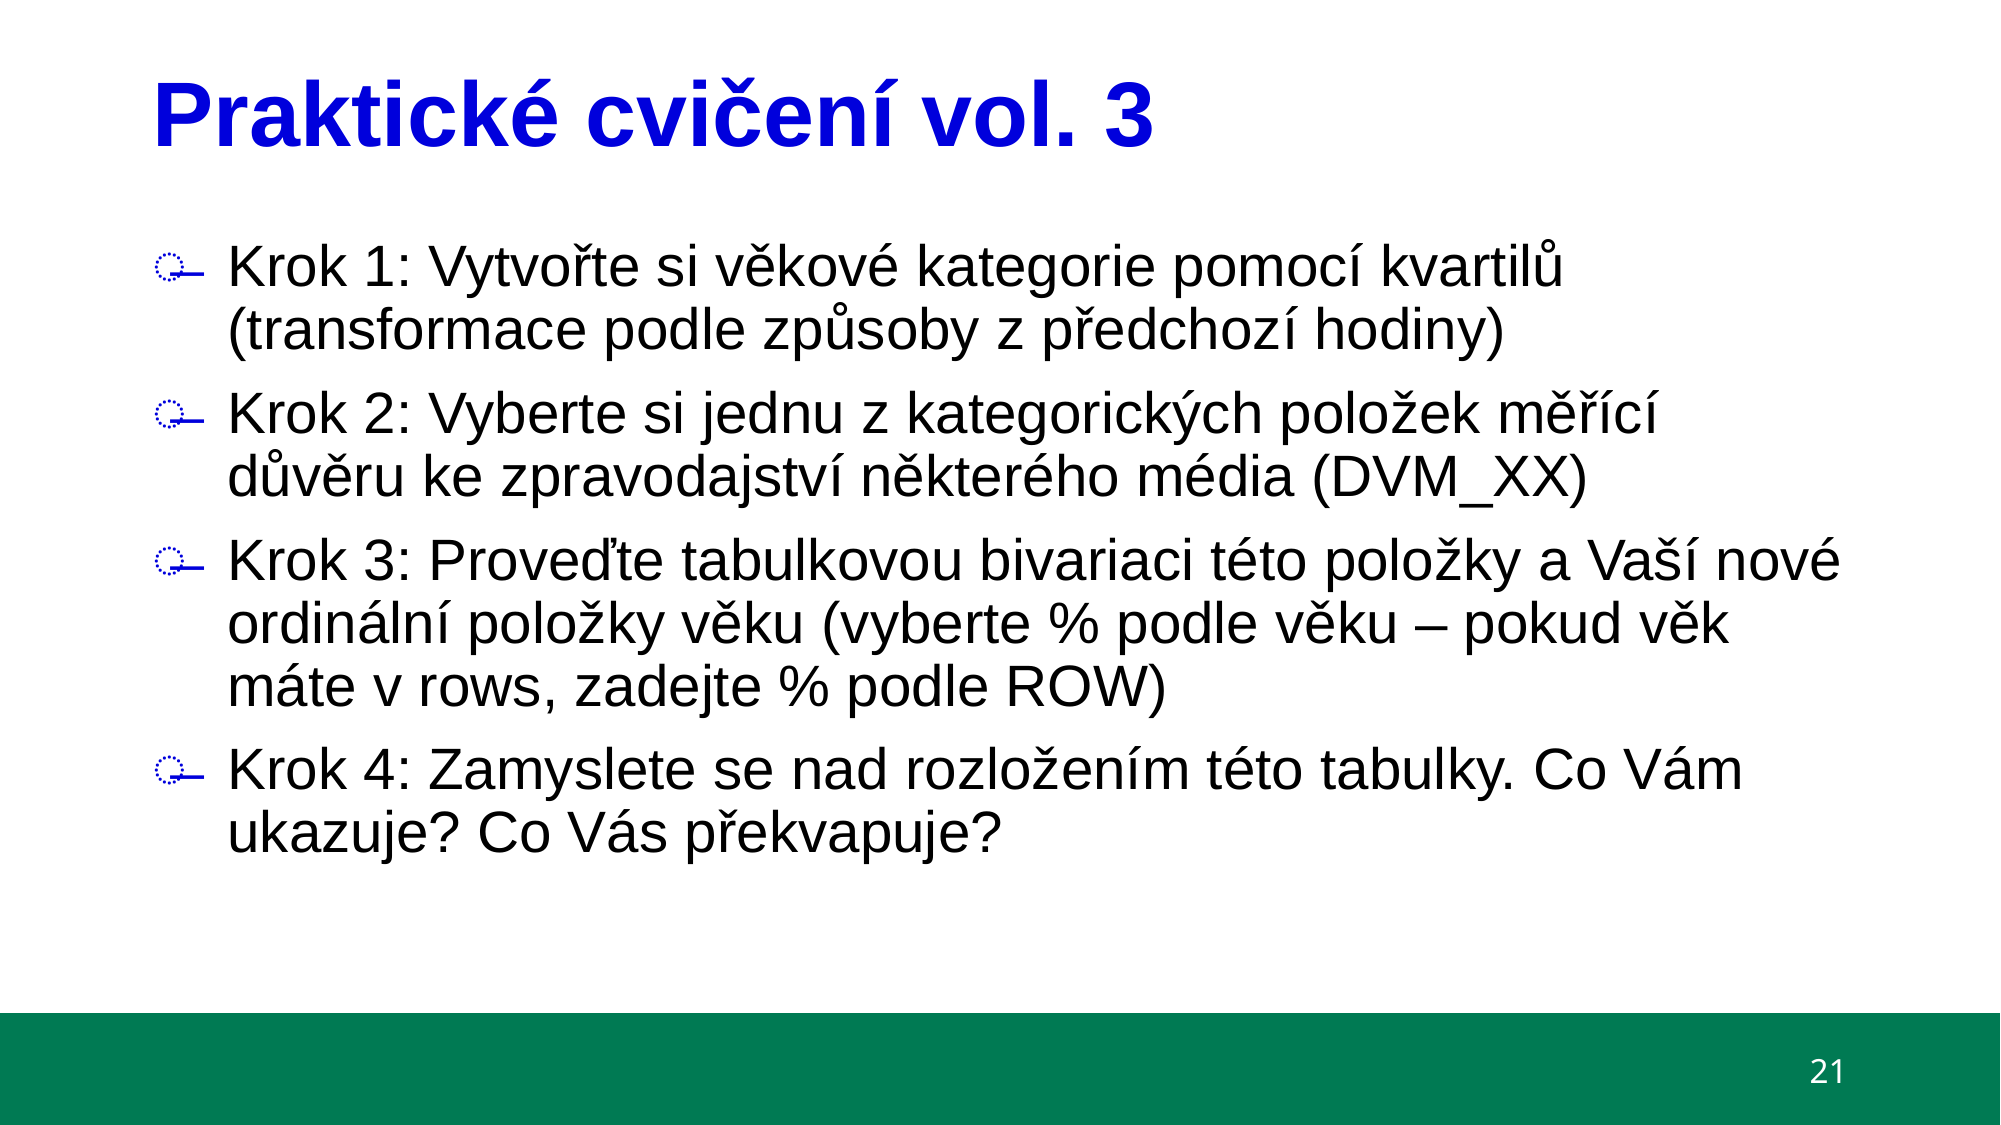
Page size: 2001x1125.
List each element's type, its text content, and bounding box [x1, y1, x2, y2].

title Praktické cvičení vol. 3 [137, 59, 1863, 176]
slide_number 21 [1412, 1042, 1863, 1103]
list Krok 1: Vytvořte si věkové kategorie pomocí kvartilů (transformace podle způsoby z předchozí hodiny) Krok 2: Vyberte si jednu z kategorických položek měřící důvěru ke zpravodajství některého média (DVM_XX) Krok 3: Proveďte tabulkovou bivariaci této položky a Vaší nové ordinální položky věku (vyberte % podle věku – pokud věk máte v rows, zadejte % podle ROW) Krok 4: Zamyslete se nad rozložením této tabulky. Co Vám ukazuje? Co Vás překvapuje? [137, 228, 1863, 966]
